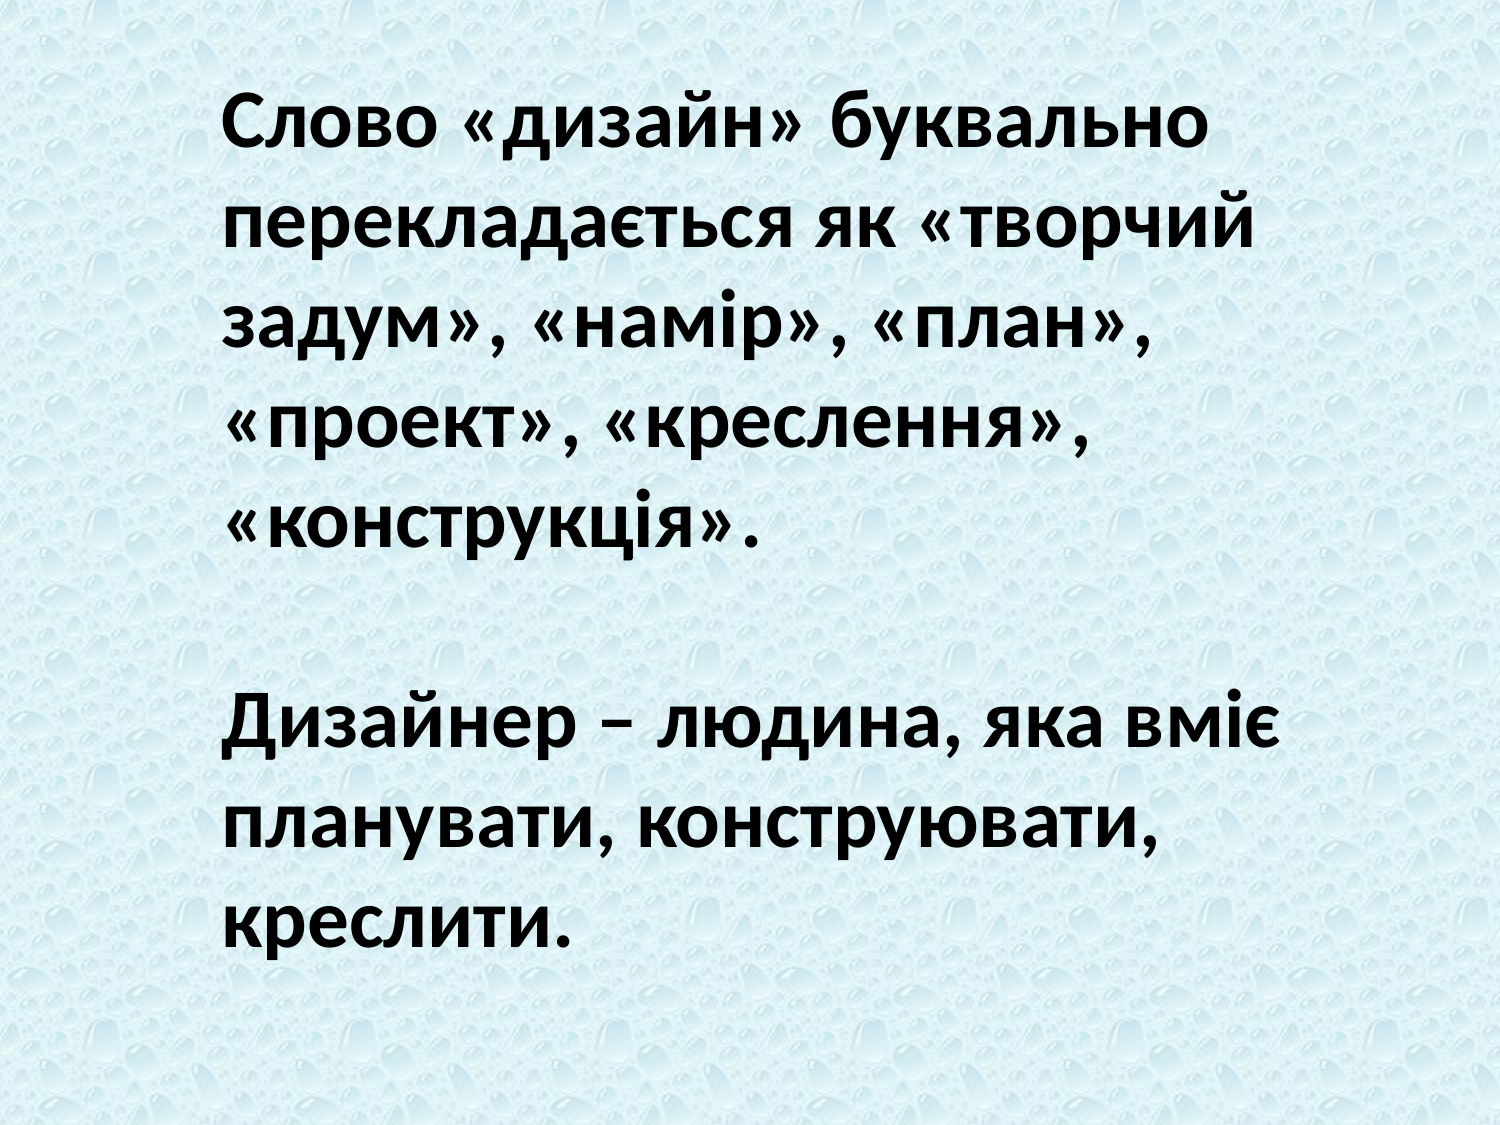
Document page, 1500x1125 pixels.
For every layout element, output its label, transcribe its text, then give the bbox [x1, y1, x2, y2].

text_box Слово «дизайн» буквально перекладається як «творчий задум», «намір», «план», «проект», «креслення», «конструкція». Дизайнер – людина, яка вміє планувати, конструювати, креслити. [206, 56, 1388, 972]
